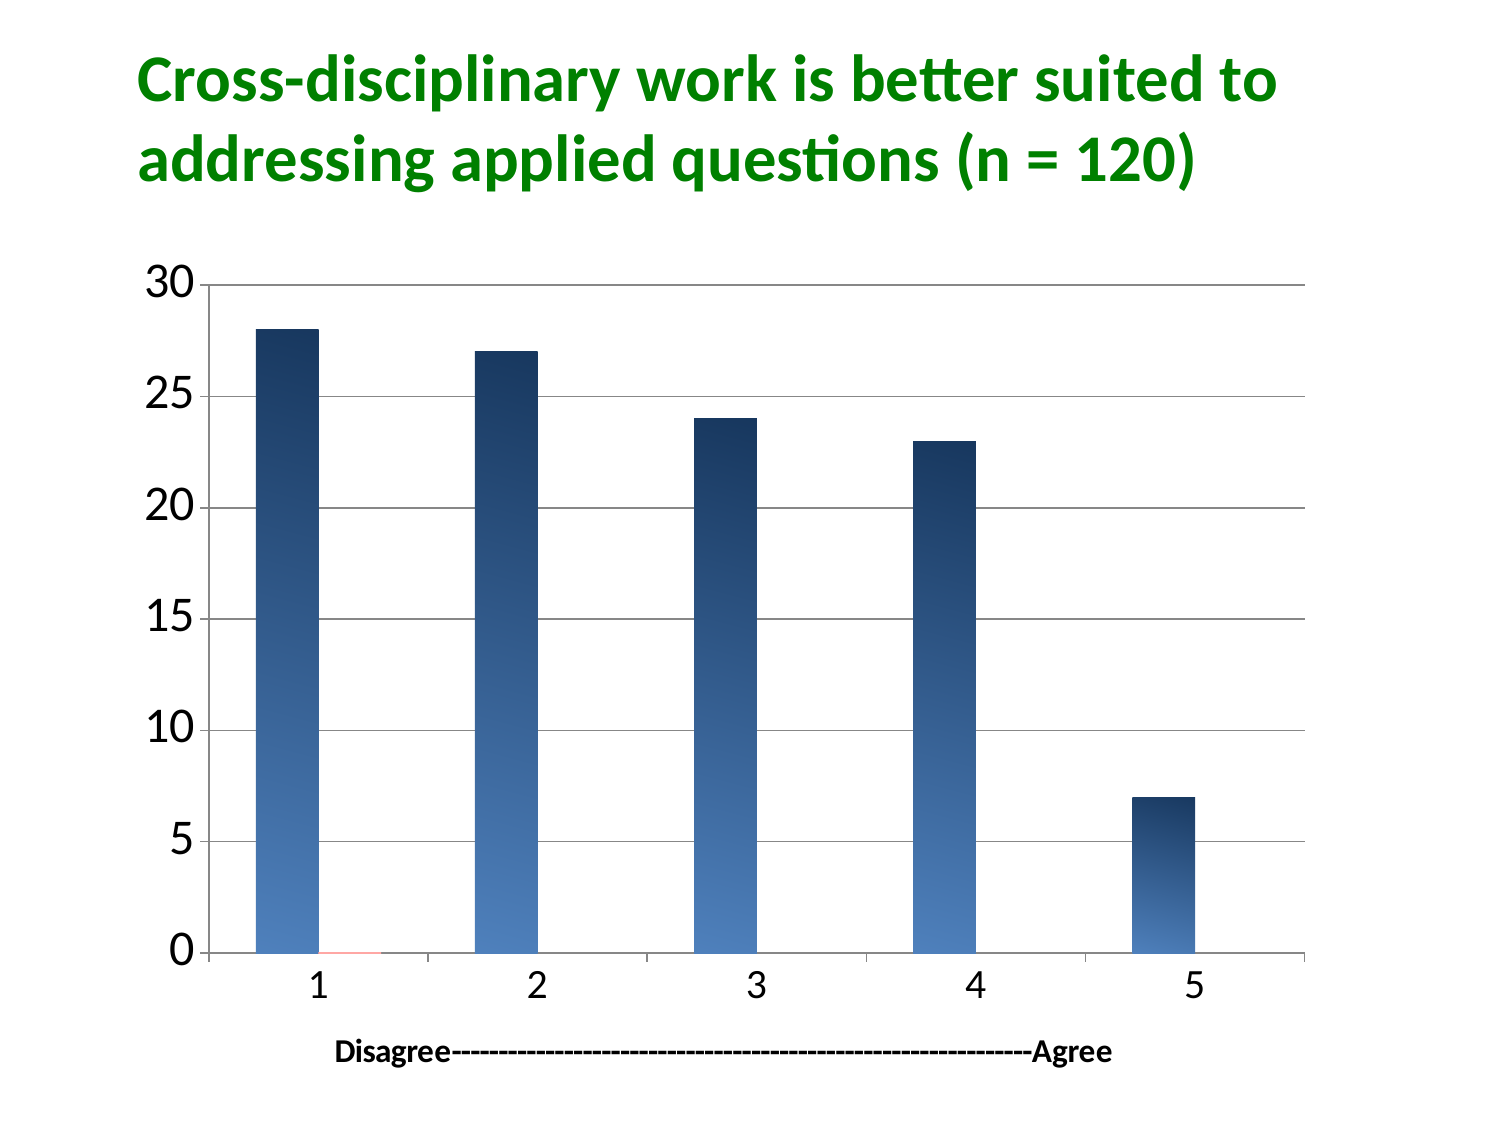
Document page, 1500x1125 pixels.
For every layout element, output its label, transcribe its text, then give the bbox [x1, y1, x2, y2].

text_box Cross-disciplinary work is better suited to addressing applied questions (n = 120) [122, 27, 1421, 202]
chart [119, 242, 1329, 1106]
